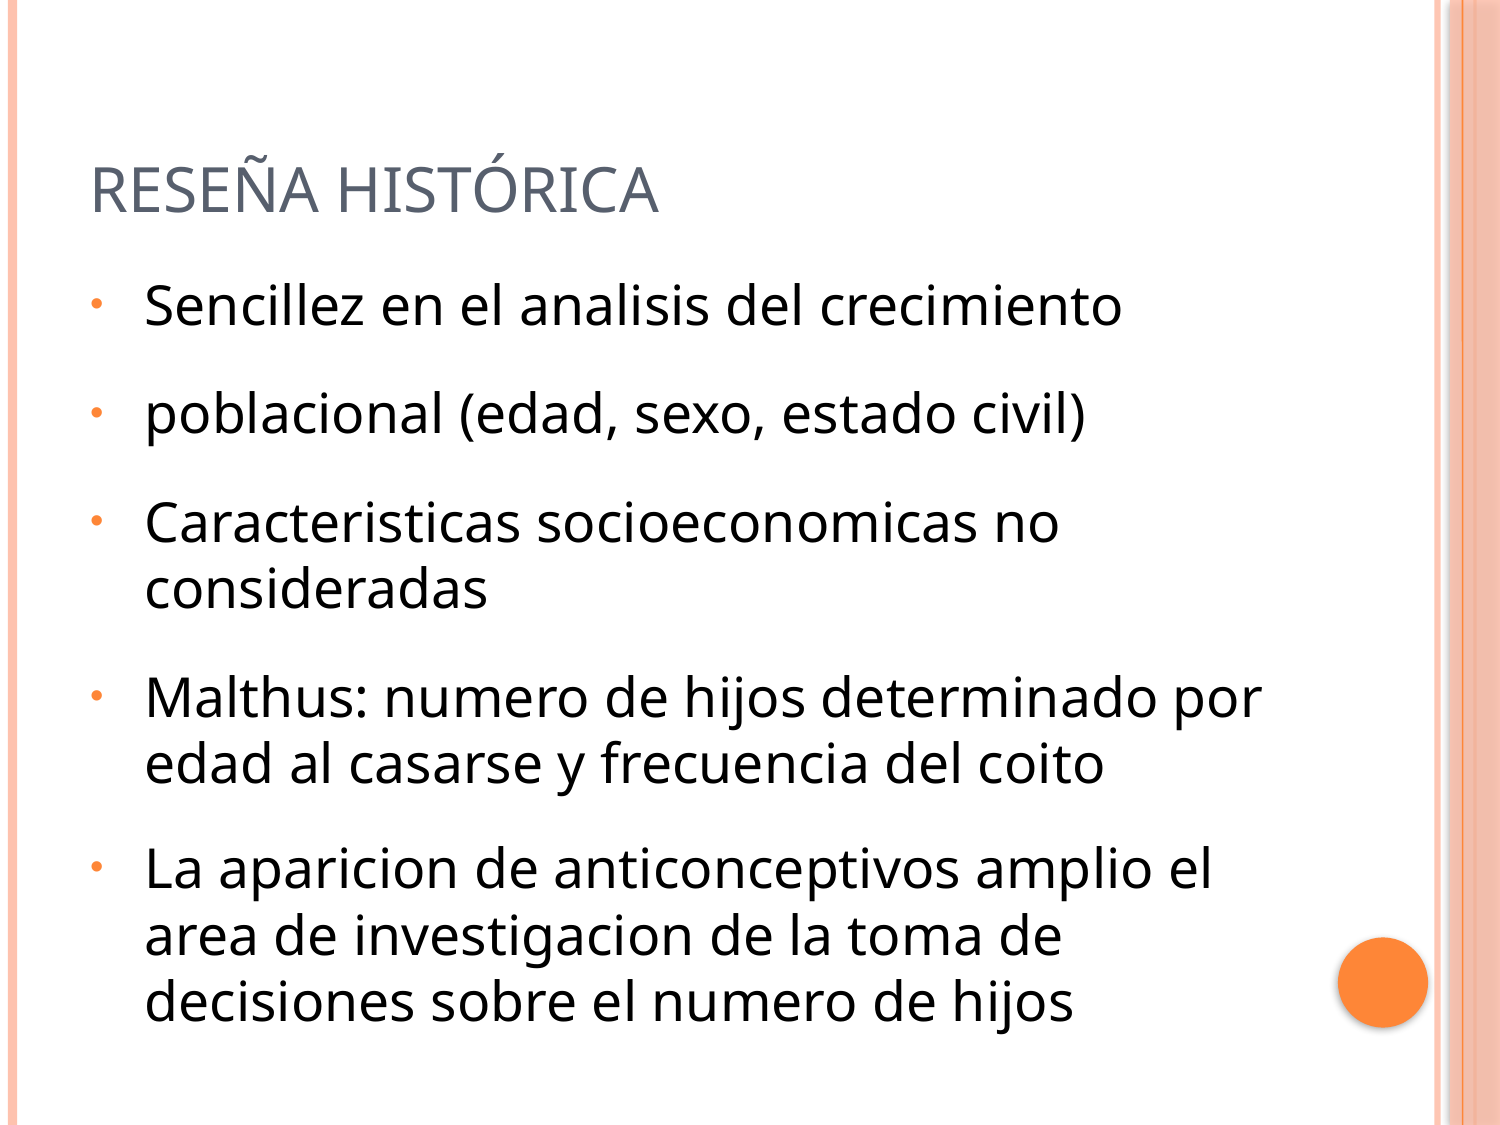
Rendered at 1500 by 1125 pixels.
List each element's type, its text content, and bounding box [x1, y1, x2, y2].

list Sencillez en el analisis del crecimiento poblacional (edad, sexo, estado civil) Caracteristicas socioeconomicas no consideradas Malthus: numero de hijos determinado por edad al casarse y frecuencia del coito La aparicion de anticonceptivos amplio el area de investigacion de la toma de decisiones sobre el numero de hijos [74, 262, 1301, 1063]
title RESEÑA HISTÓRICA [75, 45, 1300, 233]
